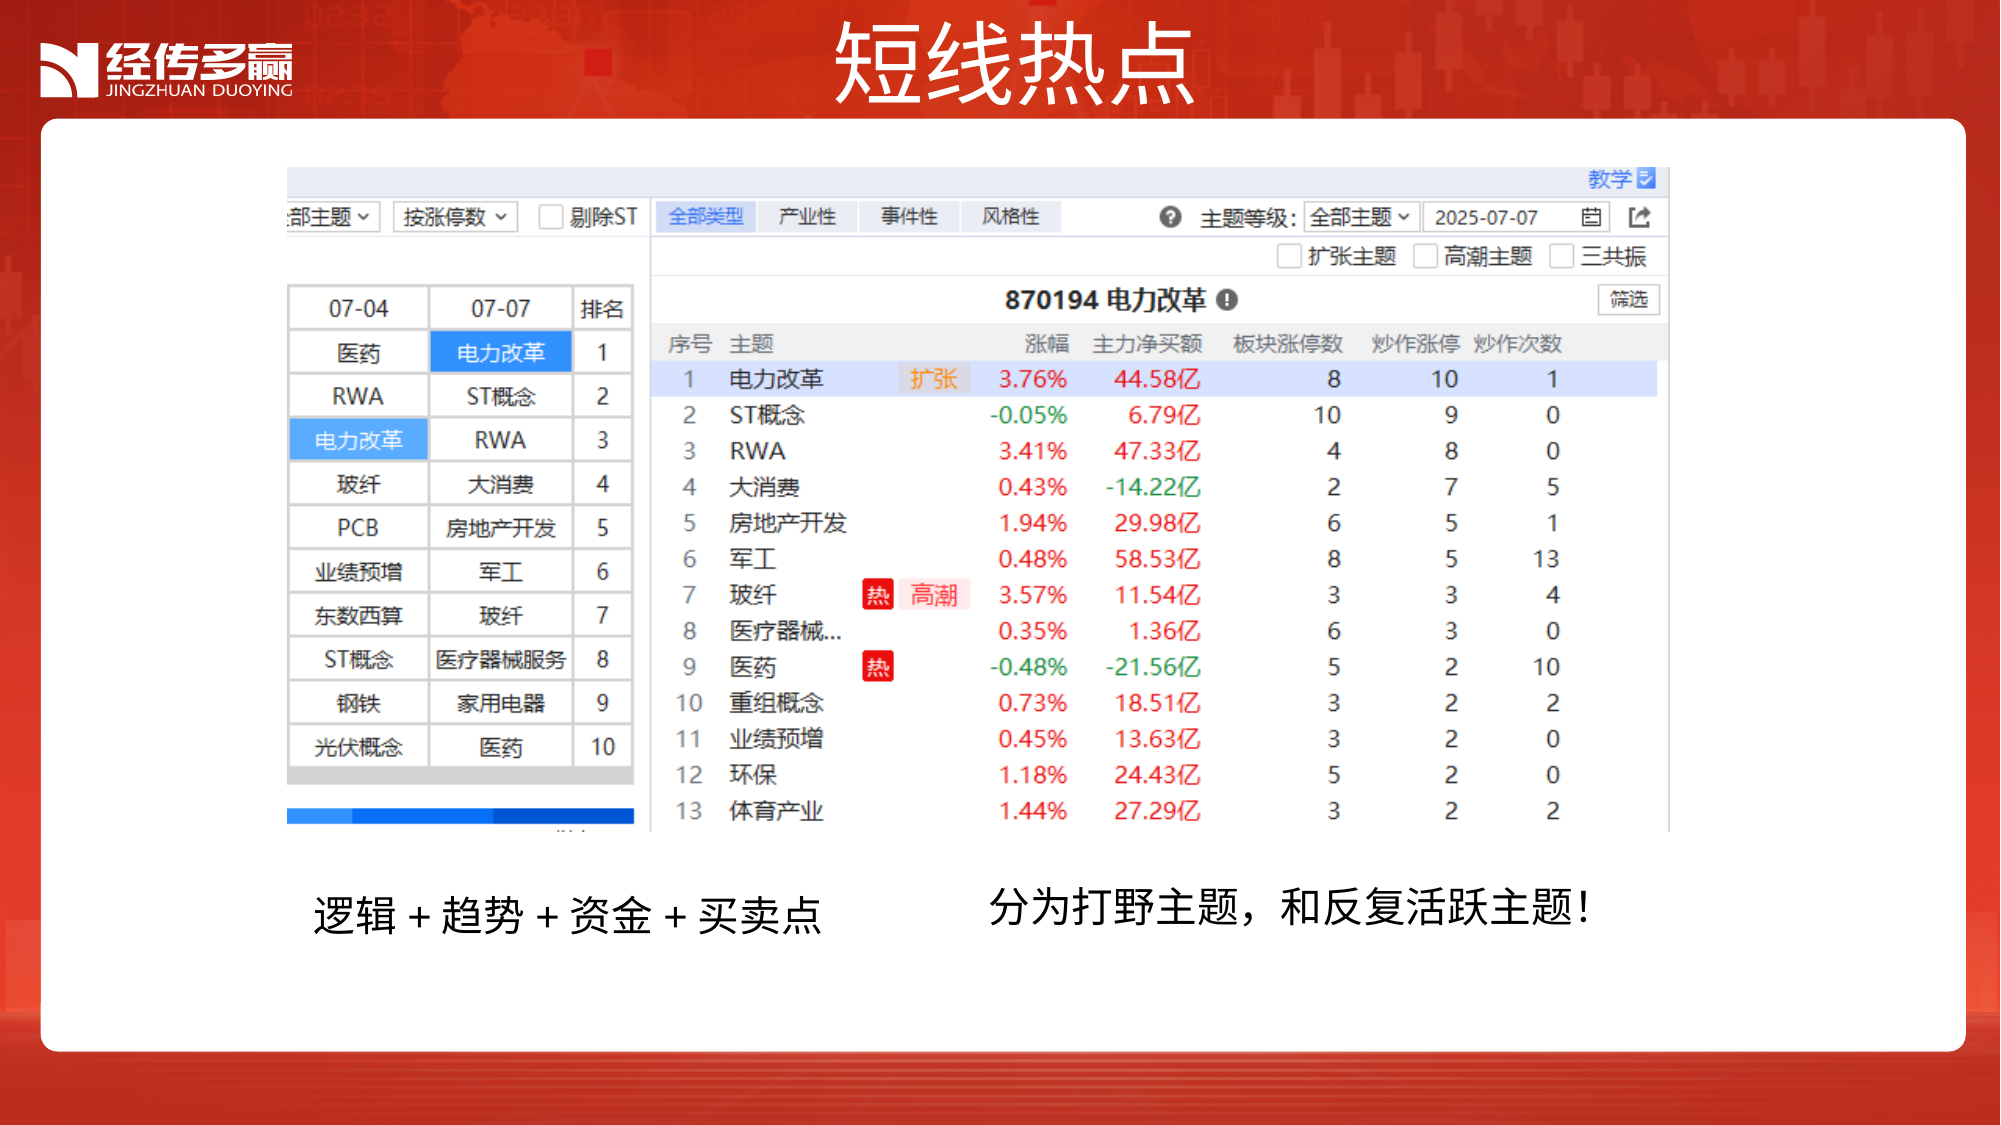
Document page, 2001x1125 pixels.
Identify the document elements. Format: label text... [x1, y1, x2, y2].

picture [0, 0, 2000, 1125]
text_box 分为打野主题，和反复活跃主题！ [973, 873, 1729, 979]
text_box 短线热点 [487, 0, 1544, 125]
text_box 逻辑+趋势+资金+买卖点 [299, 882, 892, 988]
picture [287, 167, 1670, 832]
